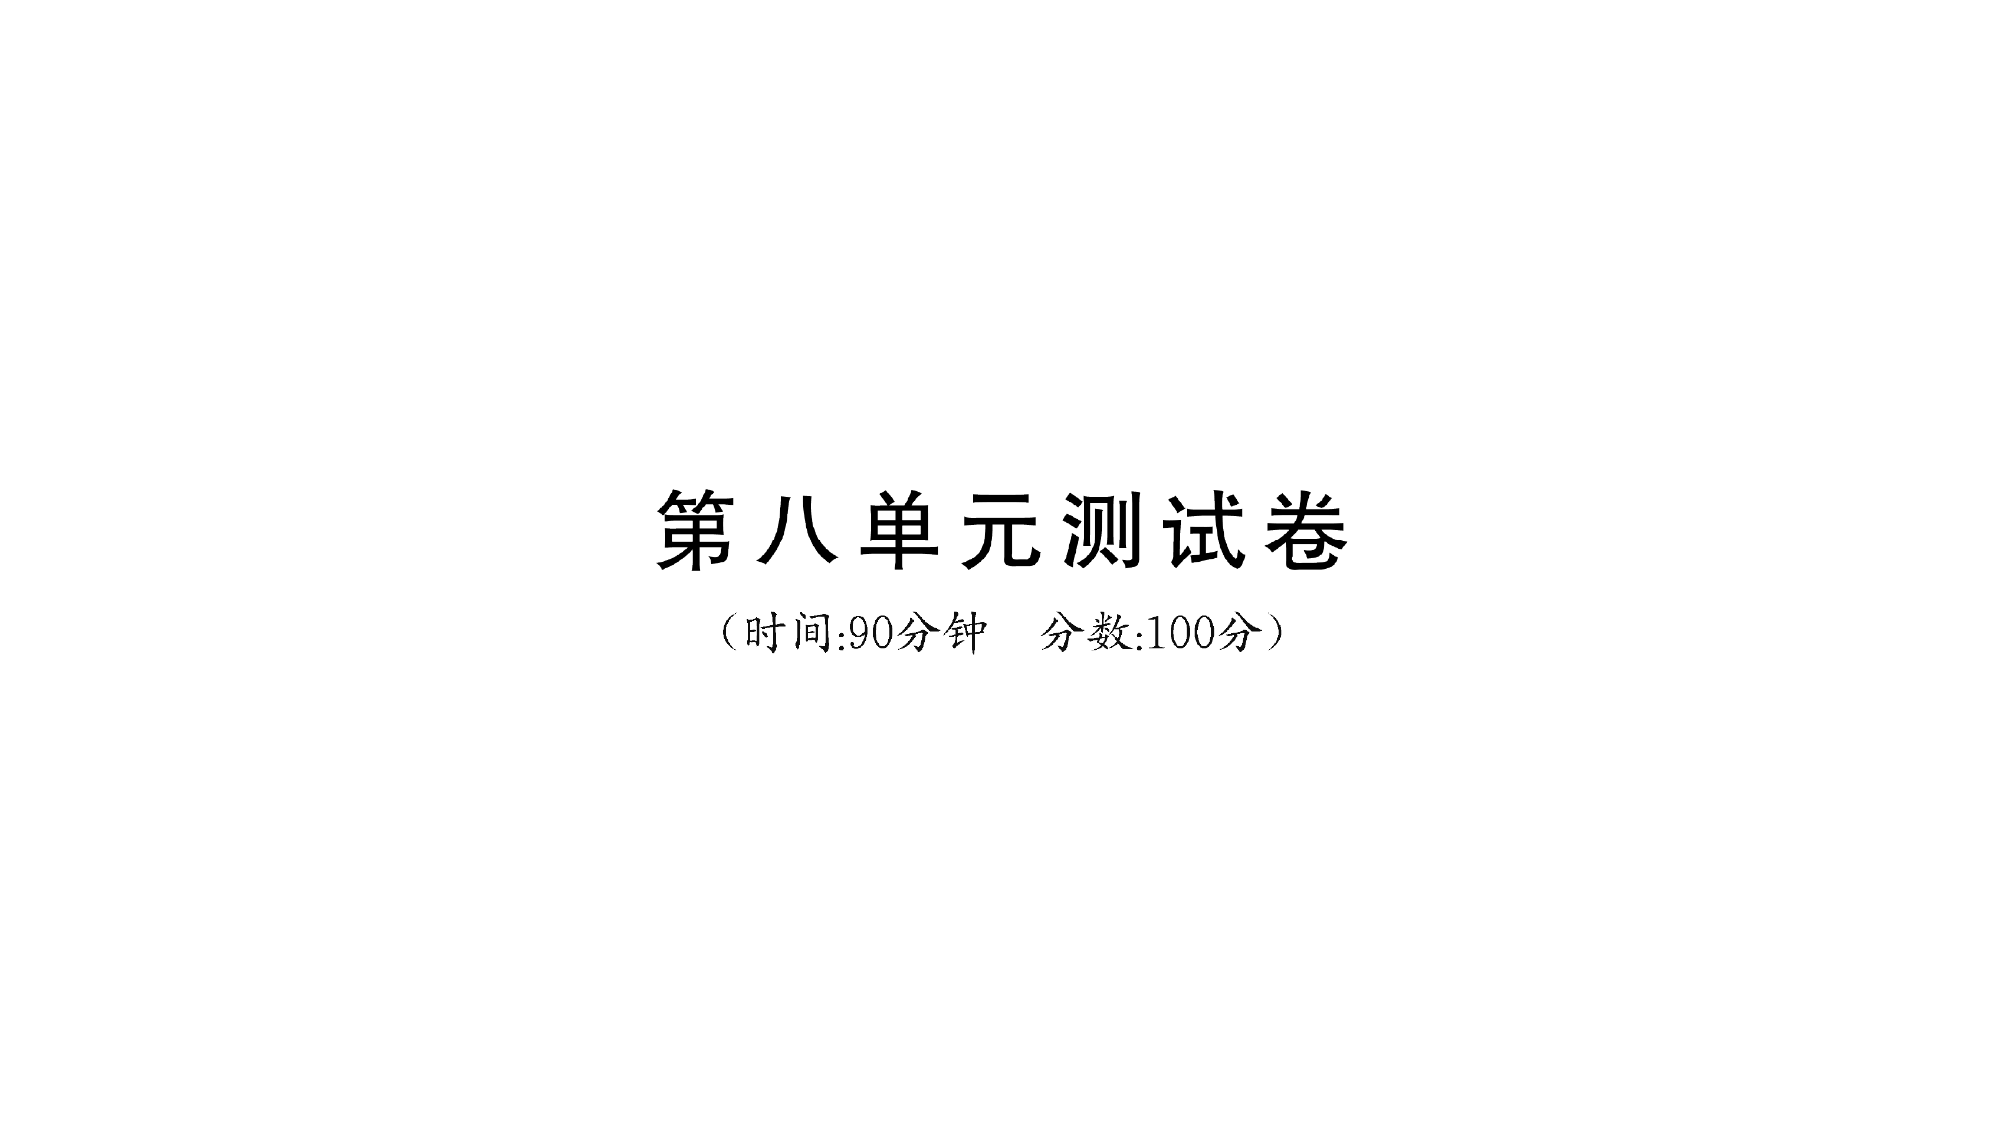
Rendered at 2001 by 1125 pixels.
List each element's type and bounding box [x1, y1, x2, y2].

picture [638, 456, 1362, 669]
